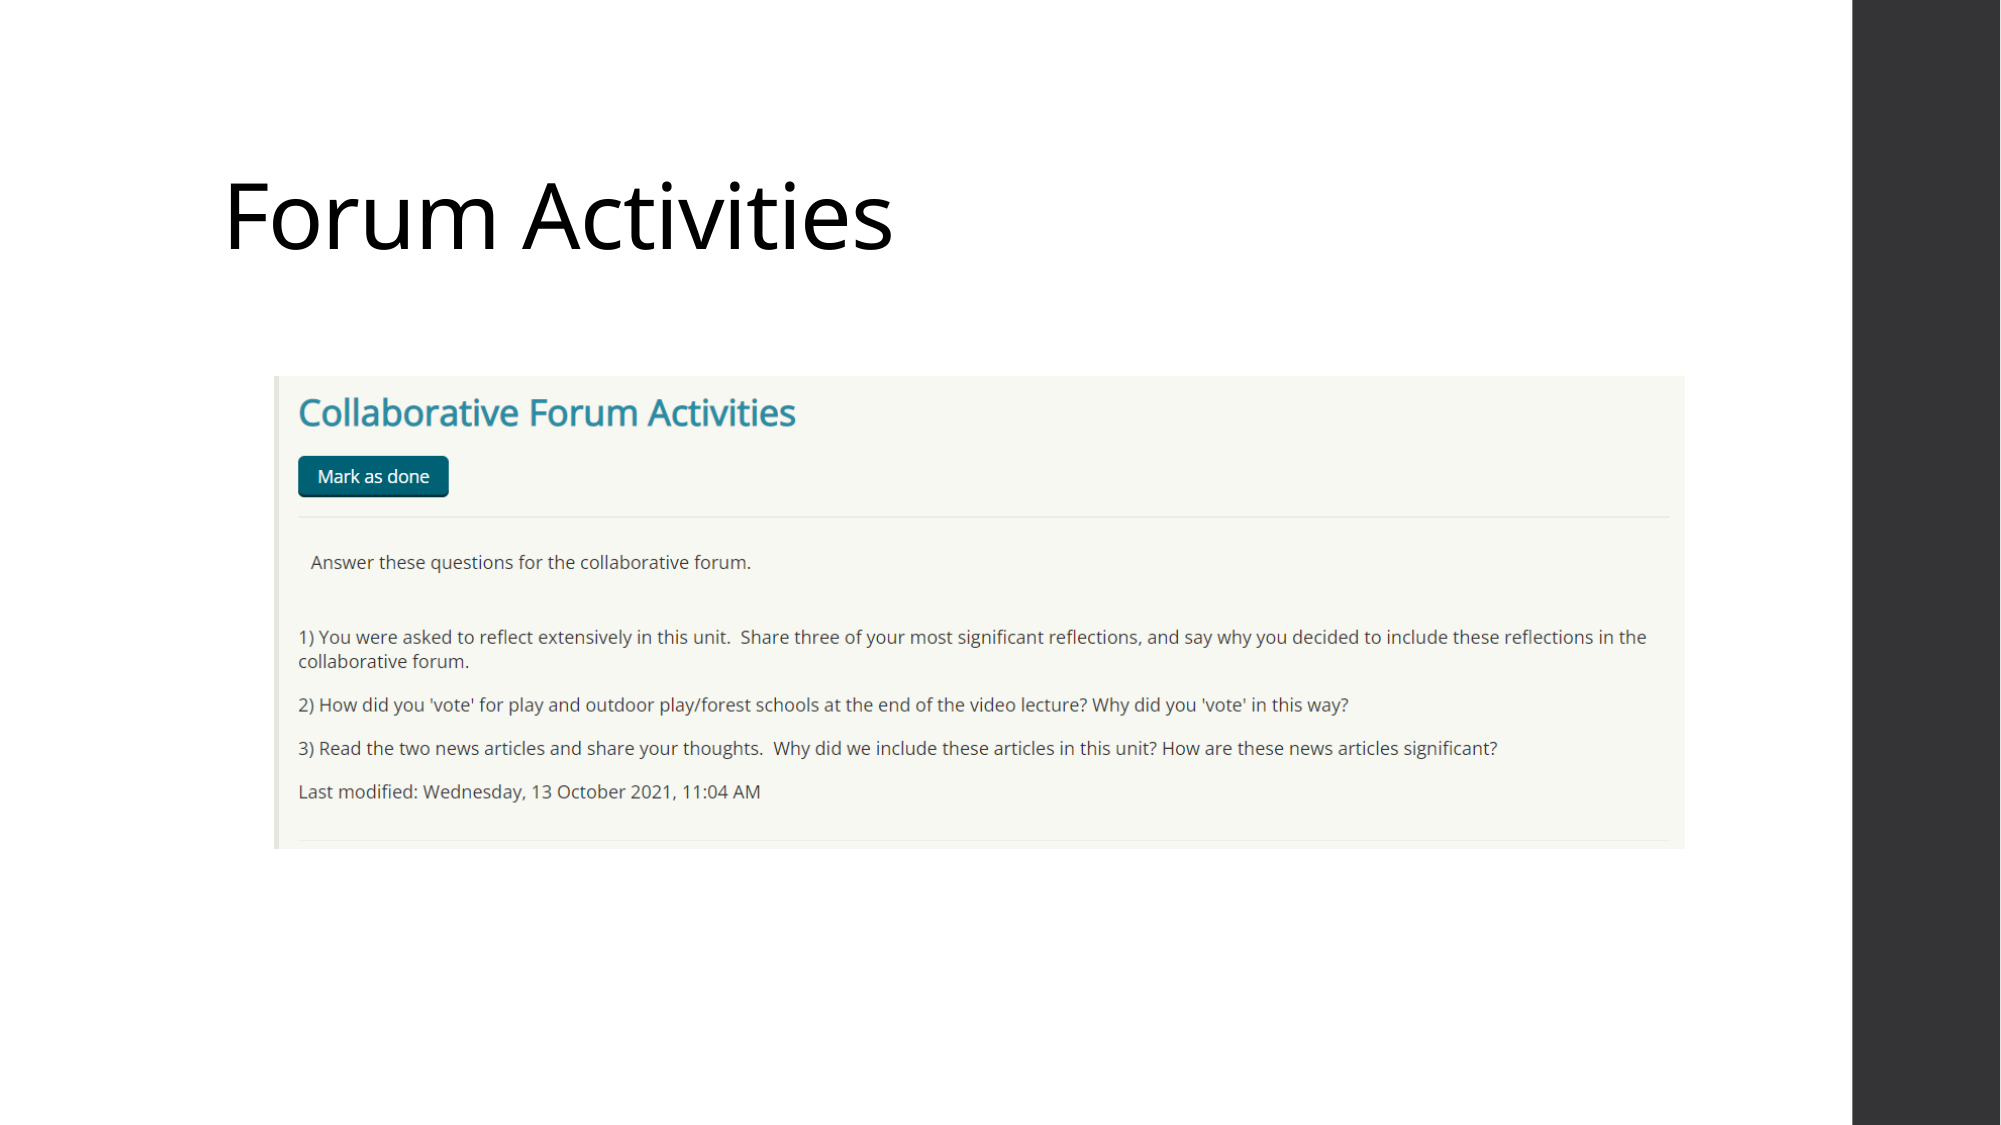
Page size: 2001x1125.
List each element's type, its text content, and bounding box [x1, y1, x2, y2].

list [274, 376, 1685, 849]
title Forum Activities [206, 60, 1797, 278]
